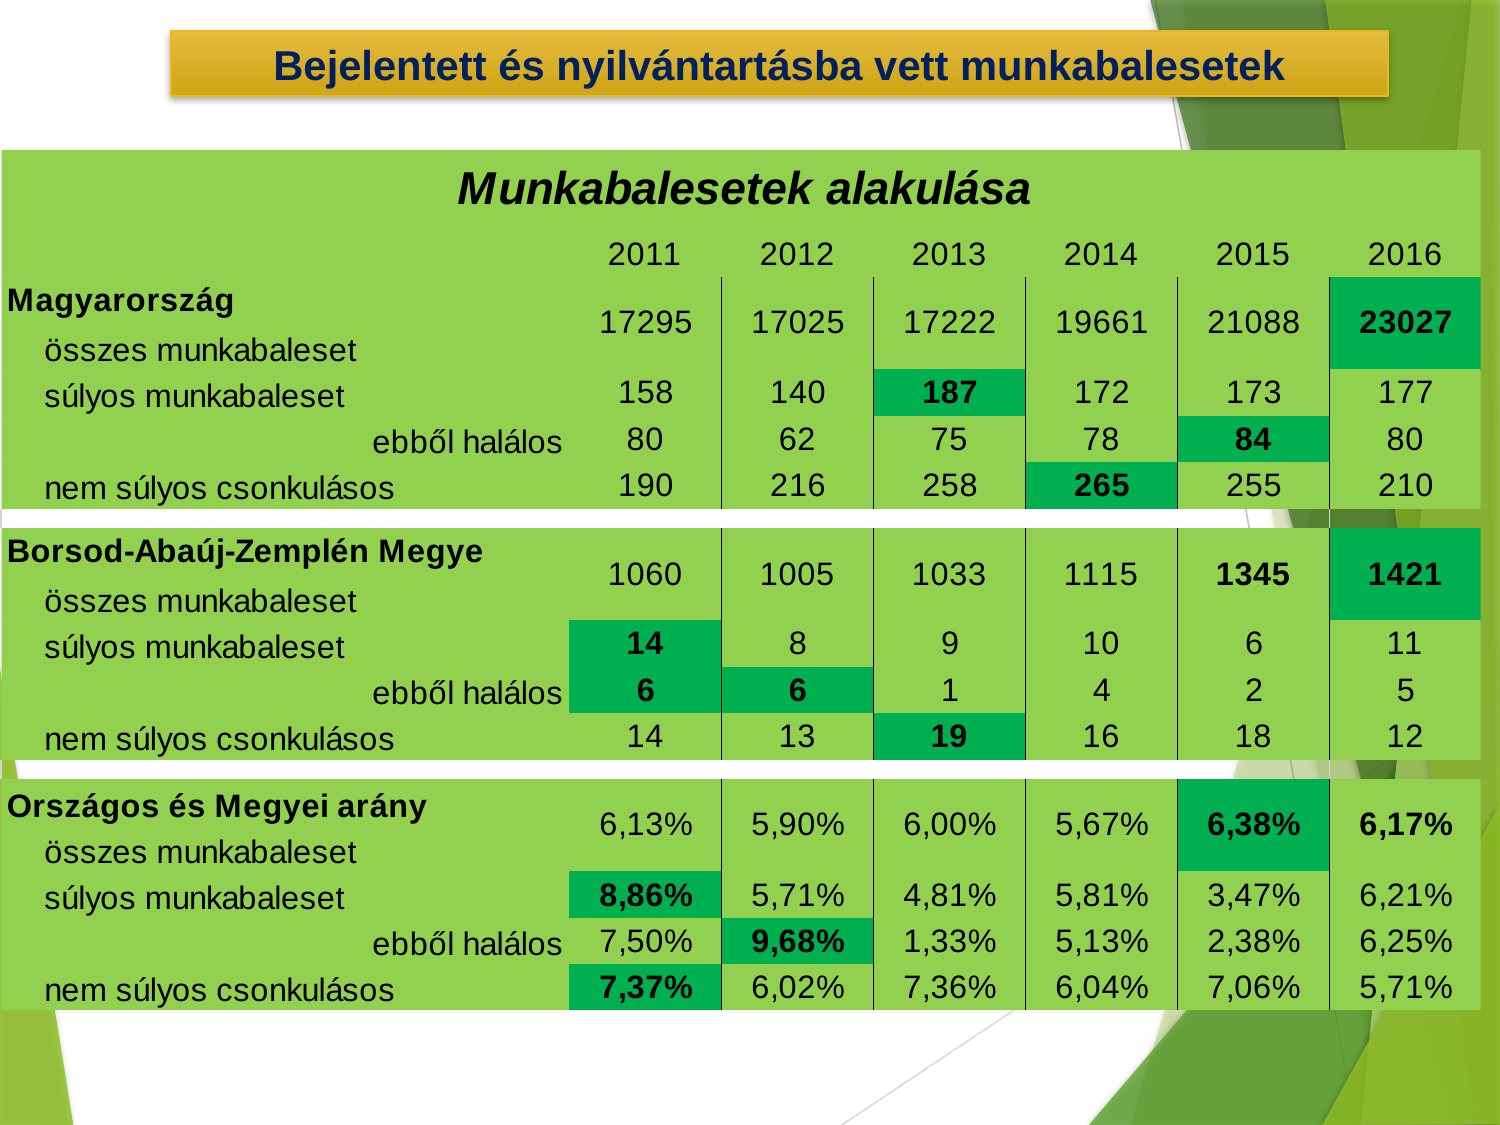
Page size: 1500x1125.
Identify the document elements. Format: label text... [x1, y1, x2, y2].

text_box Bejelentett és nyilvántartásba vett munkabalesetek [170, 30, 1389, 97]
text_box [0, 148, 1483, 1013]
